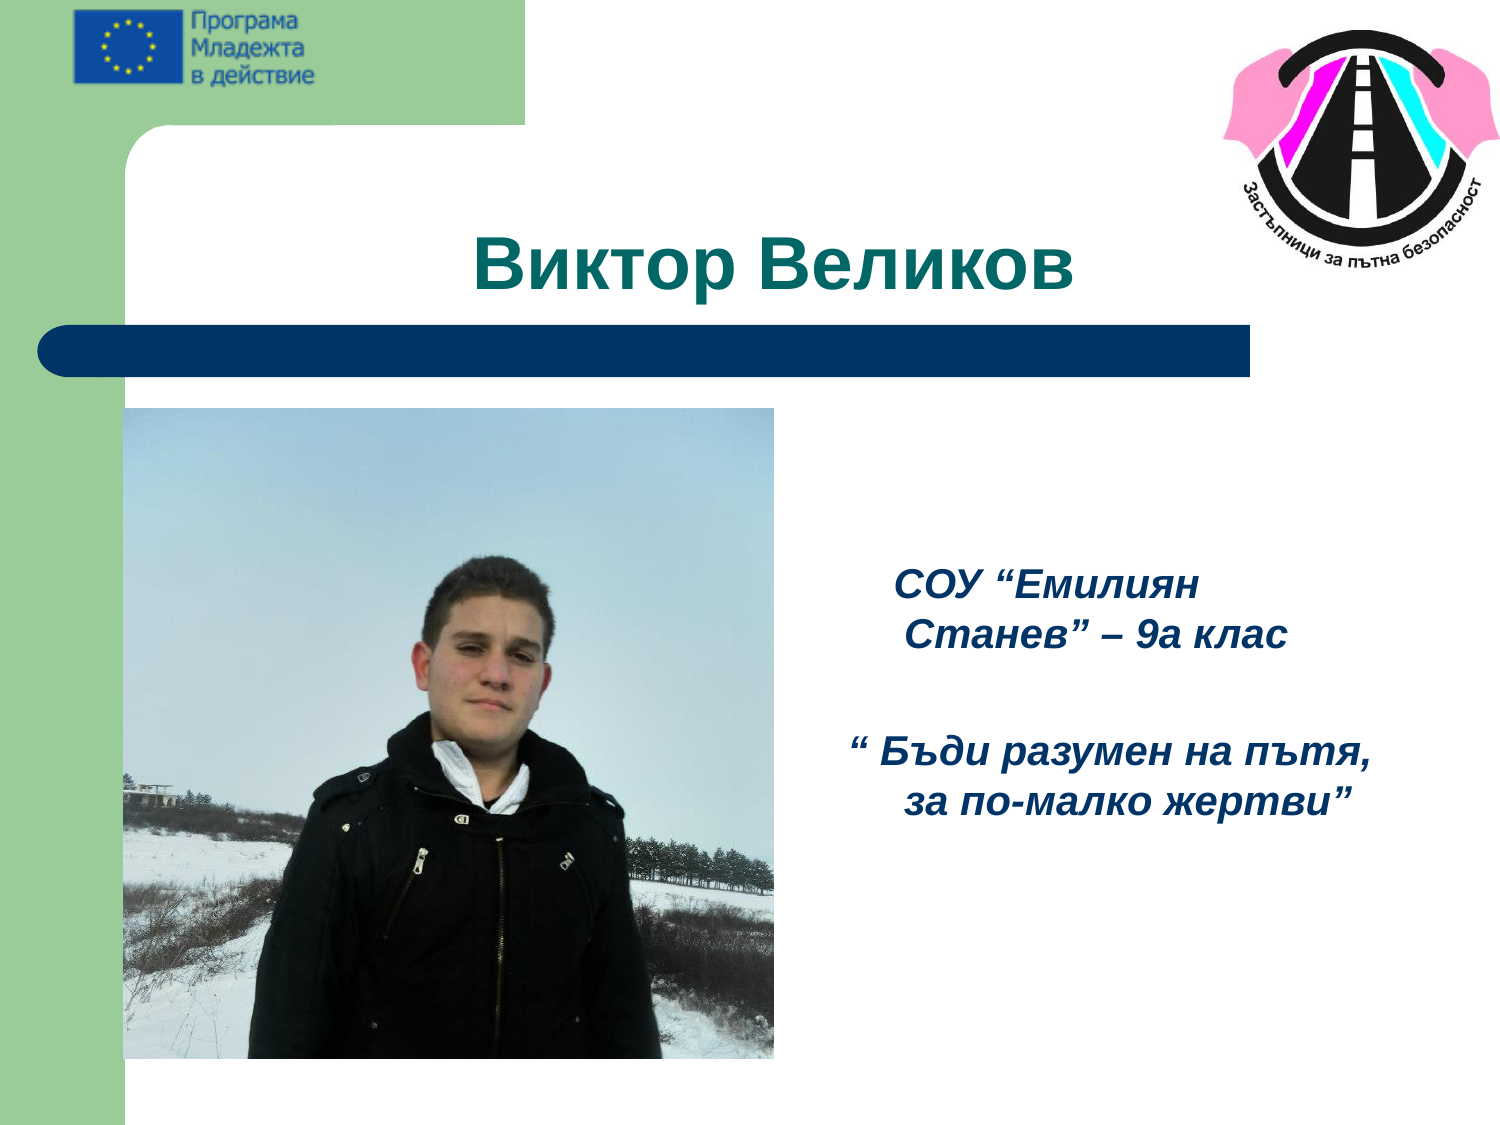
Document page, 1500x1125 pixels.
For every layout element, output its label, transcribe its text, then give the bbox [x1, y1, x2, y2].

list СОУ “Емилиян Станев” – 9а клас “ Бъди разумен на пътя, за по-малко жертви” [832, 432, 1400, 964]
picture [64, 0, 431, 110]
picture [1222, 30, 1500, 268]
picture [123, 408, 774, 1059]
title Виктор Великов [123, 125, 1424, 313]
